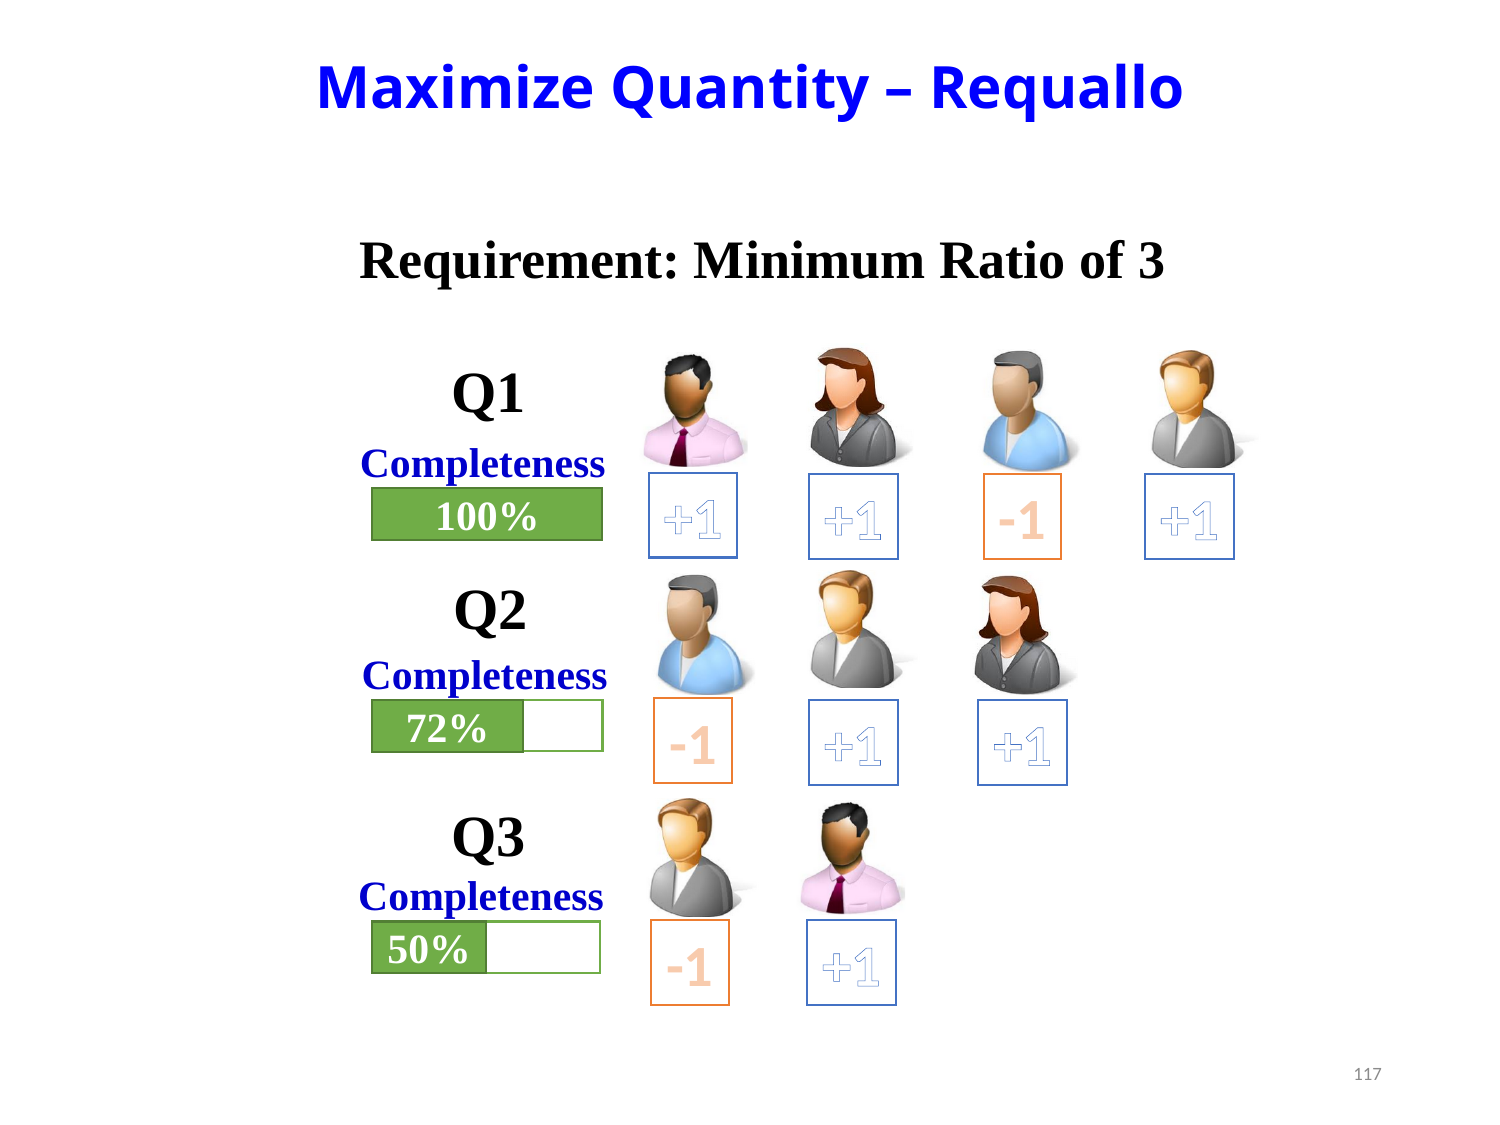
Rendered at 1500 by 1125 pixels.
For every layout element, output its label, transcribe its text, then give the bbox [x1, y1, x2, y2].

picture [796, 800, 906, 915]
text_box 72% [371, 699, 524, 753]
text_box +1 [977, 699, 1068, 786]
text_box 50% [371, 920, 487, 974]
text_box -1 [983, 473, 1062, 560]
text_box Q3 [436, 790, 541, 861]
title Maximize Quantity – Requallo [75, 0, 1425, 180]
text_box Q2 [438, 563, 544, 640]
text_box Requirement: Minimum Ratio of 3 [345, 217, 1292, 298]
picture [970, 571, 1078, 695]
text_box Completeness [343, 861, 620, 927]
picture [1140, 350, 1261, 468]
text_box [524, 699, 604, 752]
text_box Q1 [436, 346, 542, 428]
slide_number 117 [1059, 1042, 1397, 1103]
text_box Completeness [344, 428, 621, 494]
text_box +1 [806, 919, 897, 1006]
picture [799, 570, 920, 688]
text_box Completeness [346, 640, 623, 706]
text_box +1 [808, 473, 899, 560]
text_box [487, 920, 601, 974]
picture [638, 573, 756, 695]
picture [964, 349, 1082, 472]
text_box +1 [648, 472, 738, 559]
text_box 100% [371, 487, 603, 541]
text_box -1 [653, 697, 733, 784]
picture [638, 798, 759, 917]
text_box +1 [1144, 473, 1235, 560]
text_box +1 [808, 699, 899, 786]
picture [806, 343, 914, 467]
text_box -1 [650, 919, 730, 1006]
picture [639, 352, 748, 467]
